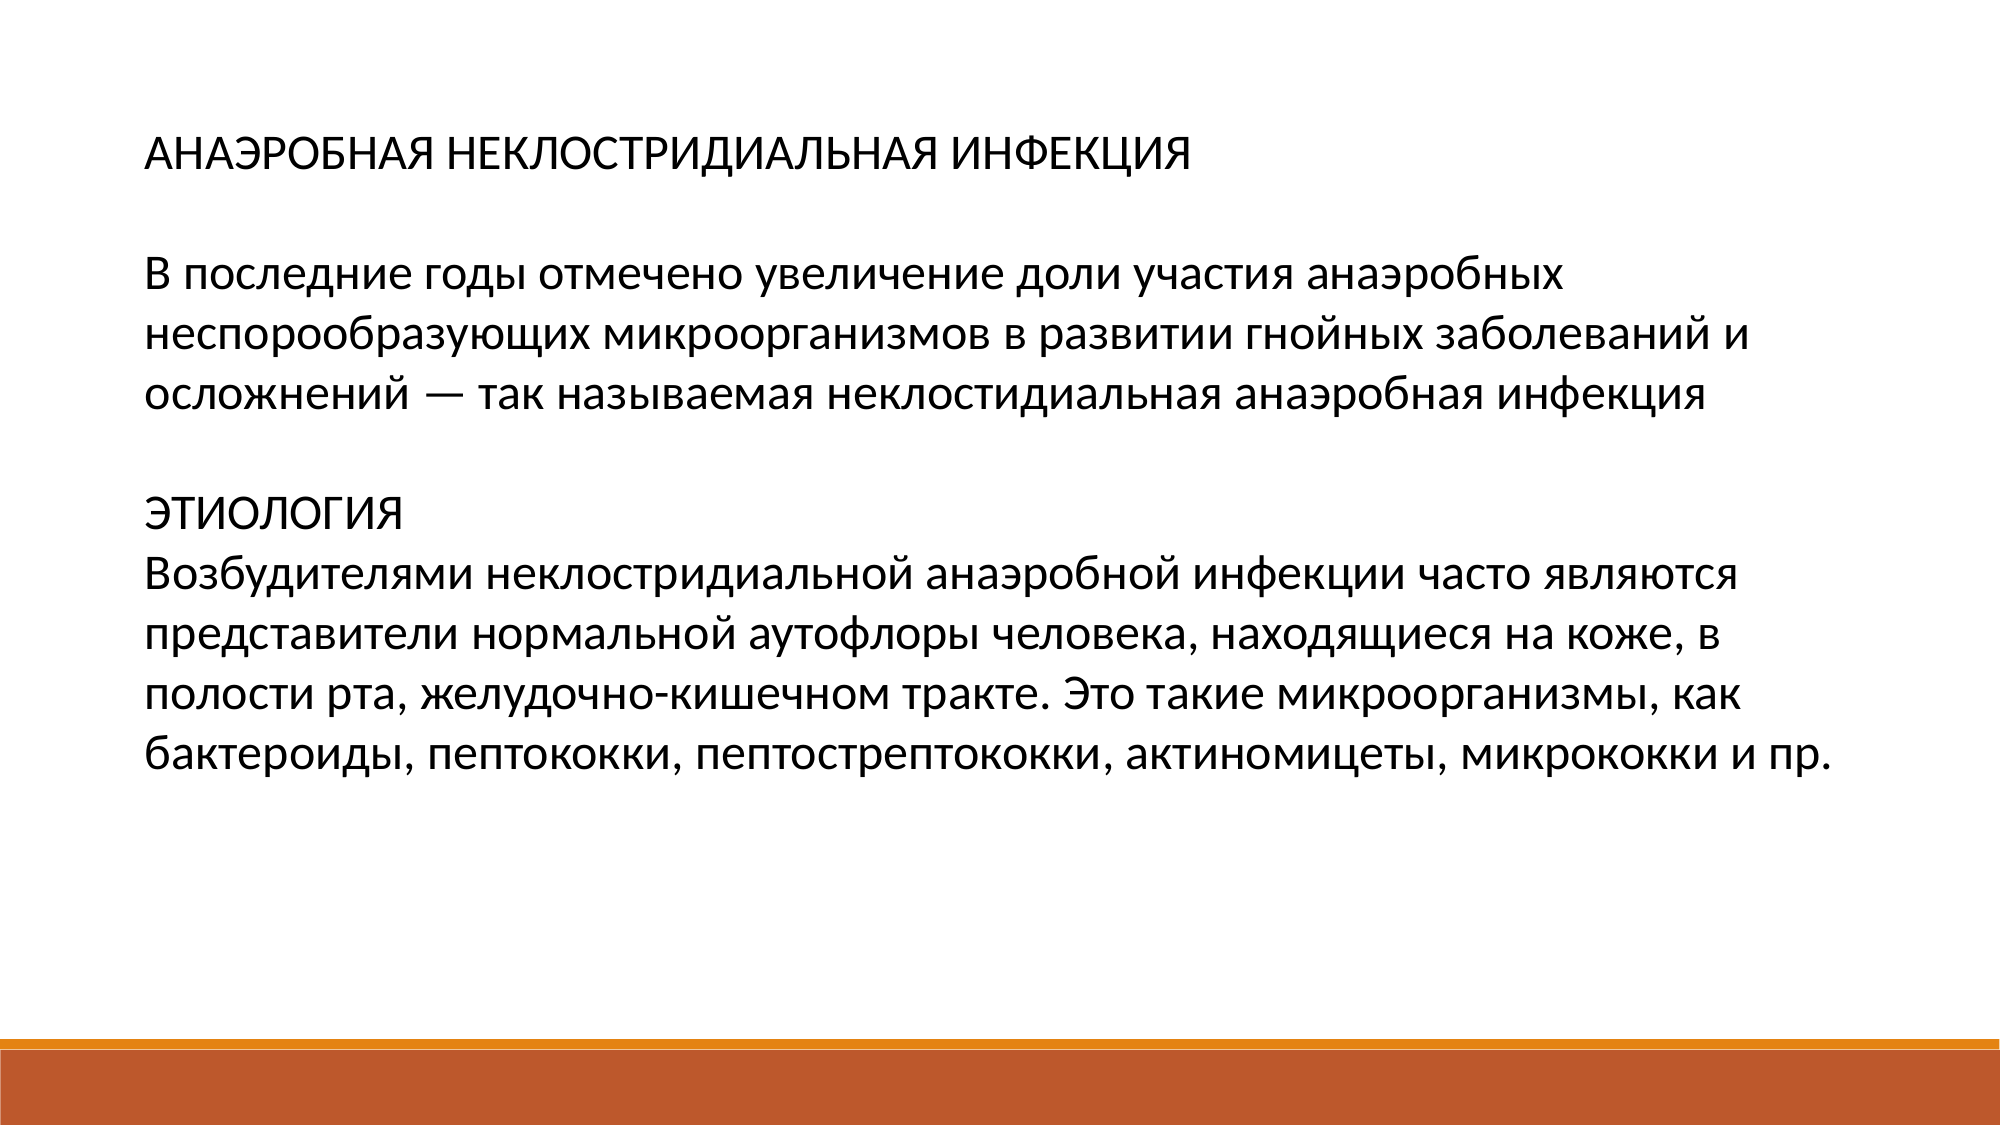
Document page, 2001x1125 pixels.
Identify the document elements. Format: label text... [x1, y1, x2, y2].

text_box АНАЭРОБНАЯ НЕКЛОСТРИДИАЛЬНАЯ ИНФЕКЦИЯ В последние годы отмечено увеличение доли участия анаэробных неспорообразующих микроорганизмов в развитии гнойных заболеваний и осложнений — так называемая неклостидиальная анаэробная инфекция ЭТИОЛОГИЯ Возбудителями неклостридиальной анаэробной инфекции часто являются представители нормальной аутофлоры человека, находящиеся на коже, в полости рта, желудочно-кишечном тракте. Это такие микроорганизмы, как бактероиды, пептококки, пептострептококки, актиномицеты, микрококки и пр. [130, 112, 1879, 787]
